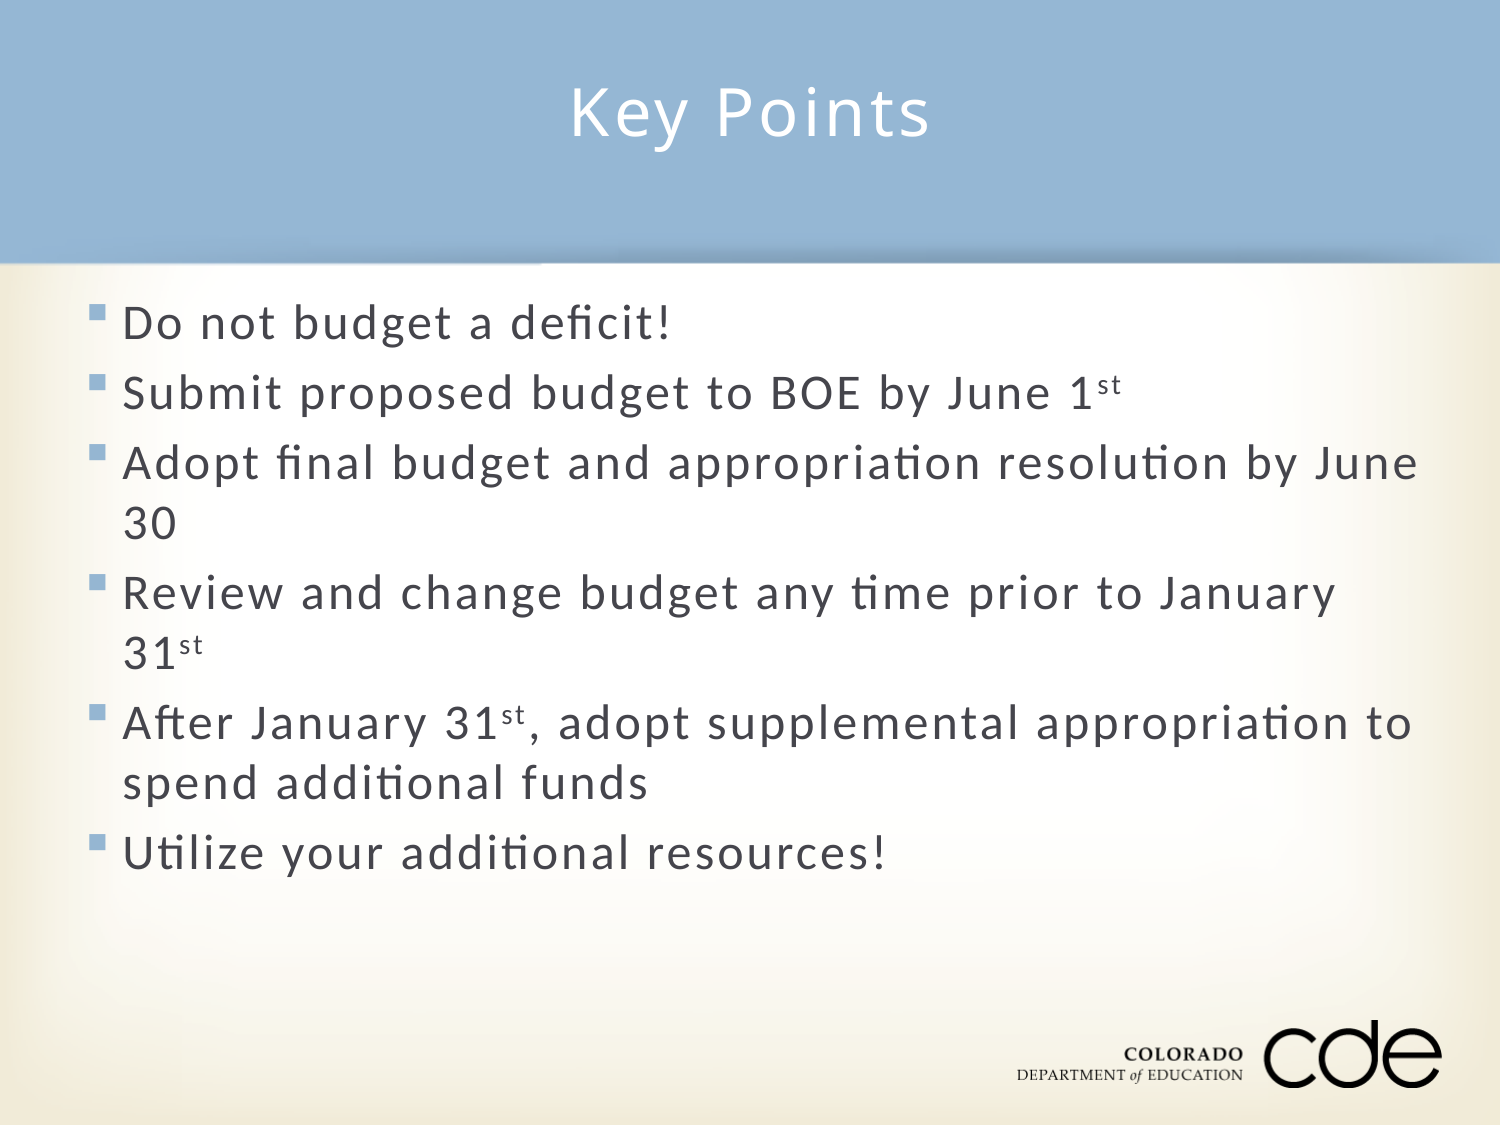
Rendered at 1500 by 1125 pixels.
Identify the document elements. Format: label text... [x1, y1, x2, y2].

list Do not budget a deficit! Submit proposed budget to BOE by June 1st Adopt final budget and appropriation resolution by June 30 Review and change budget any time prior to January 31st After January 31st, adopt supplemental appropriation to spend additional funds Utilize your additional resources! [62, 281, 1442, 1005]
picture [0, 0, 1500, 1125]
title Key Points [75, 62, 1425, 250]
